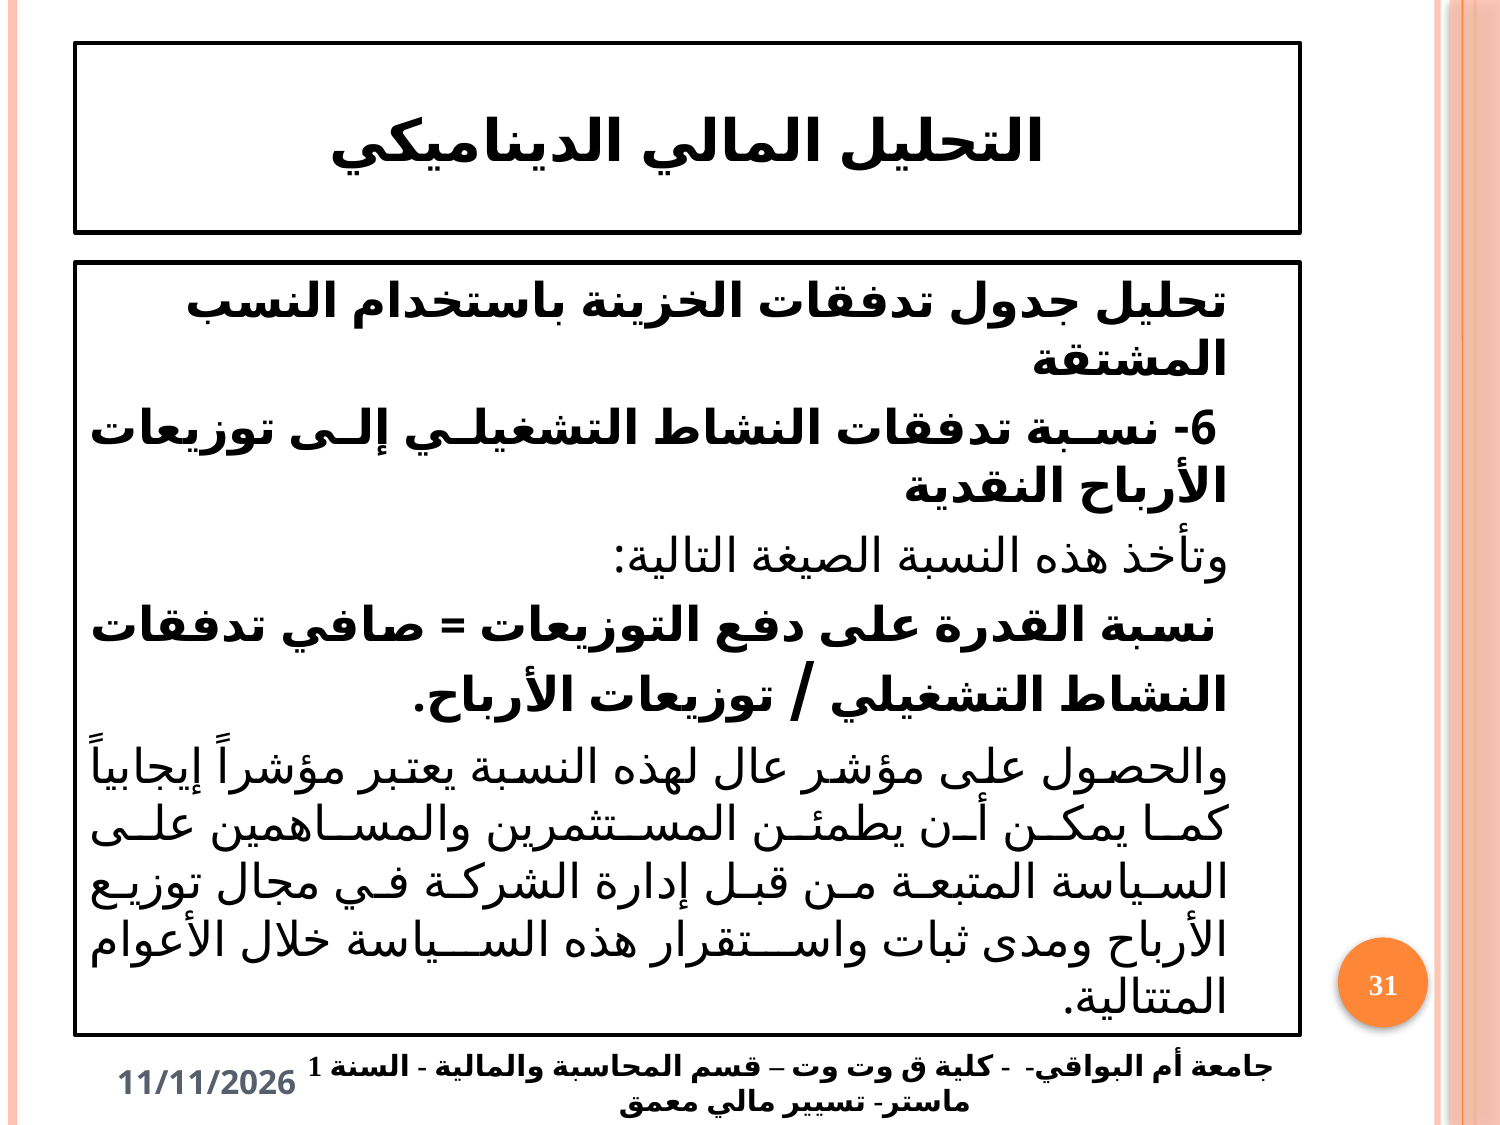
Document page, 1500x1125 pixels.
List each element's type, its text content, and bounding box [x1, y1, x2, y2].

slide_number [41, 1048, 372, 1120]
title التحليل المالي الديناميكي [73, 41, 1302, 235]
footer جامعة أم البواقي- - كلية ق وت وت – قسم المحاسبة والمالية - السنة 1 ماستر- تسيير مالي معمق [289, 1058, 1294, 1107]
list تحليل جدول تدفقات الخزينة باستخدام النسب المشتقة 6- نسبة تدفقات النشاط التشغيلي إلى توزيعات الأرباح النقدية وتأخذ هذه النسبة الصيغة التالية: نسبة القدرة على دفع التوزيعات = صافي تدفقات النشاط التشغيلي / توزيعات الأرباح. والحصول على مؤشر عال لهذه النسبة يعتبر مؤشراً إيجابياً كما يمكن أن يطمئن المستثمرين والمساهمين على السياسة المتبعة من قبل إدارة الشركة في مجال توزيع الأرباح ومدى ثبات واستقرار هذه السياسة خلال الأعوام المتتالية. [73, 260, 1302, 1037]
slide_number 31 [1333, 940, 1434, 1027]
